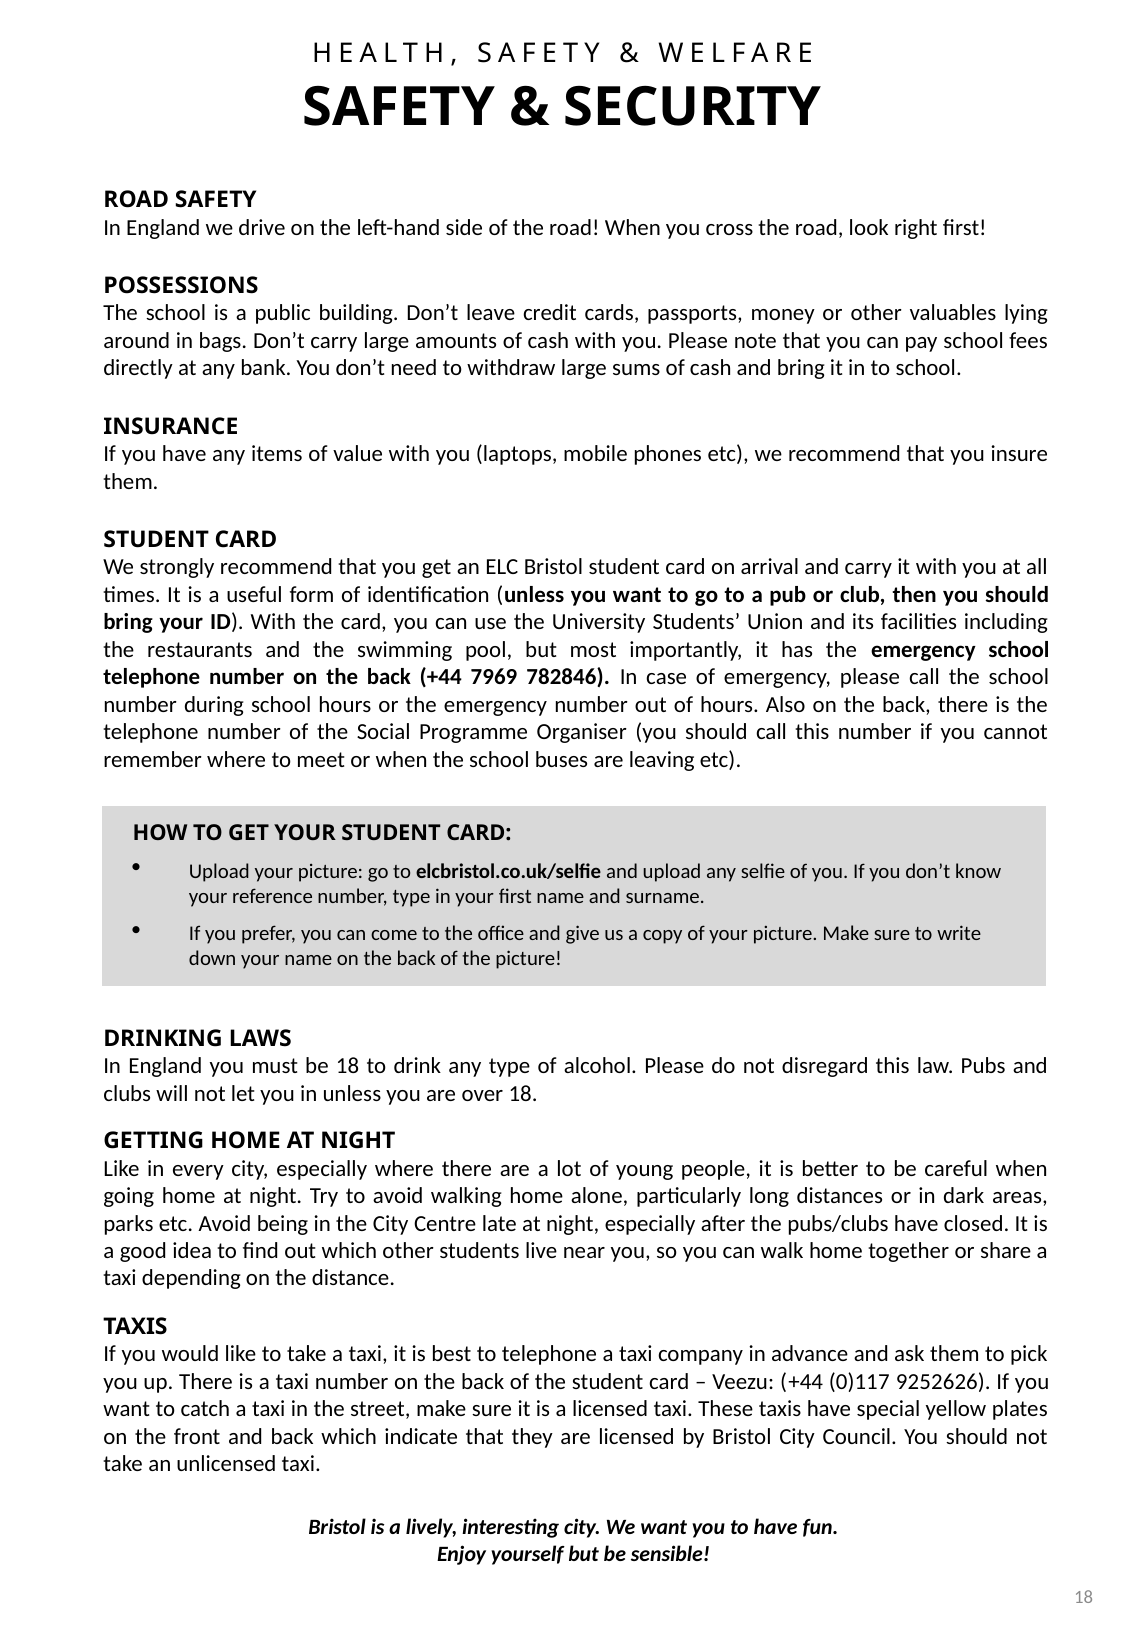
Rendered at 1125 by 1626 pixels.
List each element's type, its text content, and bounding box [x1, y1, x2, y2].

text_box SAFETY & SECURITY [42, 63, 1083, 144]
text_box Bristol is a lively, interesting city. We want you to have fun. Enjoy yourself but be sensible! [274, 1505, 873, 1573]
text_box [106, 810, 1042, 982]
text_box HOW TO GET YOUR STUDENT CARD: Upload your picture: go to elcbristol.co.uk/selfie and upload any selfie of you. If you don’t know your reference number, type in your first name and surname. If you prefer, you can come to the office and give us a copy of your picture. Make sure to write down your name on the back of the picture! [117, 811, 1030, 978]
slide_number 18 [855, 1553, 1109, 1625]
text_box INSURANCE If you have any items of value with you (laptops, mobile phones etc), we recommend that you insure them. [88, 403, 1065, 501]
text_box DRINKING LAWS In England you must be 18 to drink any type of alcohol. Please do not disregard this law. Pubs and clubs will not let you in unless you are over 18. [88, 1015, 1065, 1114]
text_box STUDENT CARD We strongly recommend that you get an ELC Bristol student card on arrival and carry it with you at all times. It is a useful form of identification (unless you want to go to a pub or club, then you should bring your ID). With the card, you can use the University Students’ Union and its facilities including the restaurants and the swimming pool, but most importantly, it has the emergency school telephone number on the back (+44 7969 782846). In case of emergency, please call the school number during school hours or the emergency number out of hours. Also on the back, there is the telephone number of the Social Programme Organiser (you should call this number if you cannot remember where to meet or when the school buses are leaving etc). [88, 517, 1065, 779]
text_box POSSESSIONS The school is a public building. Don’t leave credit cards, passports, money or other valuables lying around in bags. Don’t carry large amounts of cash with you. Please note that you can pay school fees directly at any bank. You don’t need to withdraw large sums of cash and bring it in to school. [88, 262, 1065, 388]
text_box GETTING HOME AT NIGHT Like in every city, especially where there are a lot of young people, it is better to be careful when going home at night. Try to avoid walking home alone, particularly long distances or in dark areas, parks etc. Avoid being in the City Centre late at night, especially after the pubs/clubs have closed. It is a good idea to find out which other students live near you, so you can walk home together or share a taxi depending on the distance. [88, 1118, 1065, 1298]
text_box HEALTH, SAFETY & WELFARE [42, 27, 1083, 63]
text_box TAXIS If you would like to take a taxi, it is best to telephone a taxi company in advance and ask them to pick you up. There is a taxi number on the back of the student card – Veezu: (+44 (0)117 9252626). If you want to catch a taxi in the street, make sure it is a licensed taxi. These taxis have special yellow plates on the front and back which indicate that they are licensed by Bristol City Council. You should not take an unlicensed taxi. [88, 1303, 1065, 1484]
text_box ROAD SAFETY In England we drive on the left-hand side of the road! When you cross the road, look right first! [88, 177, 1065, 248]
